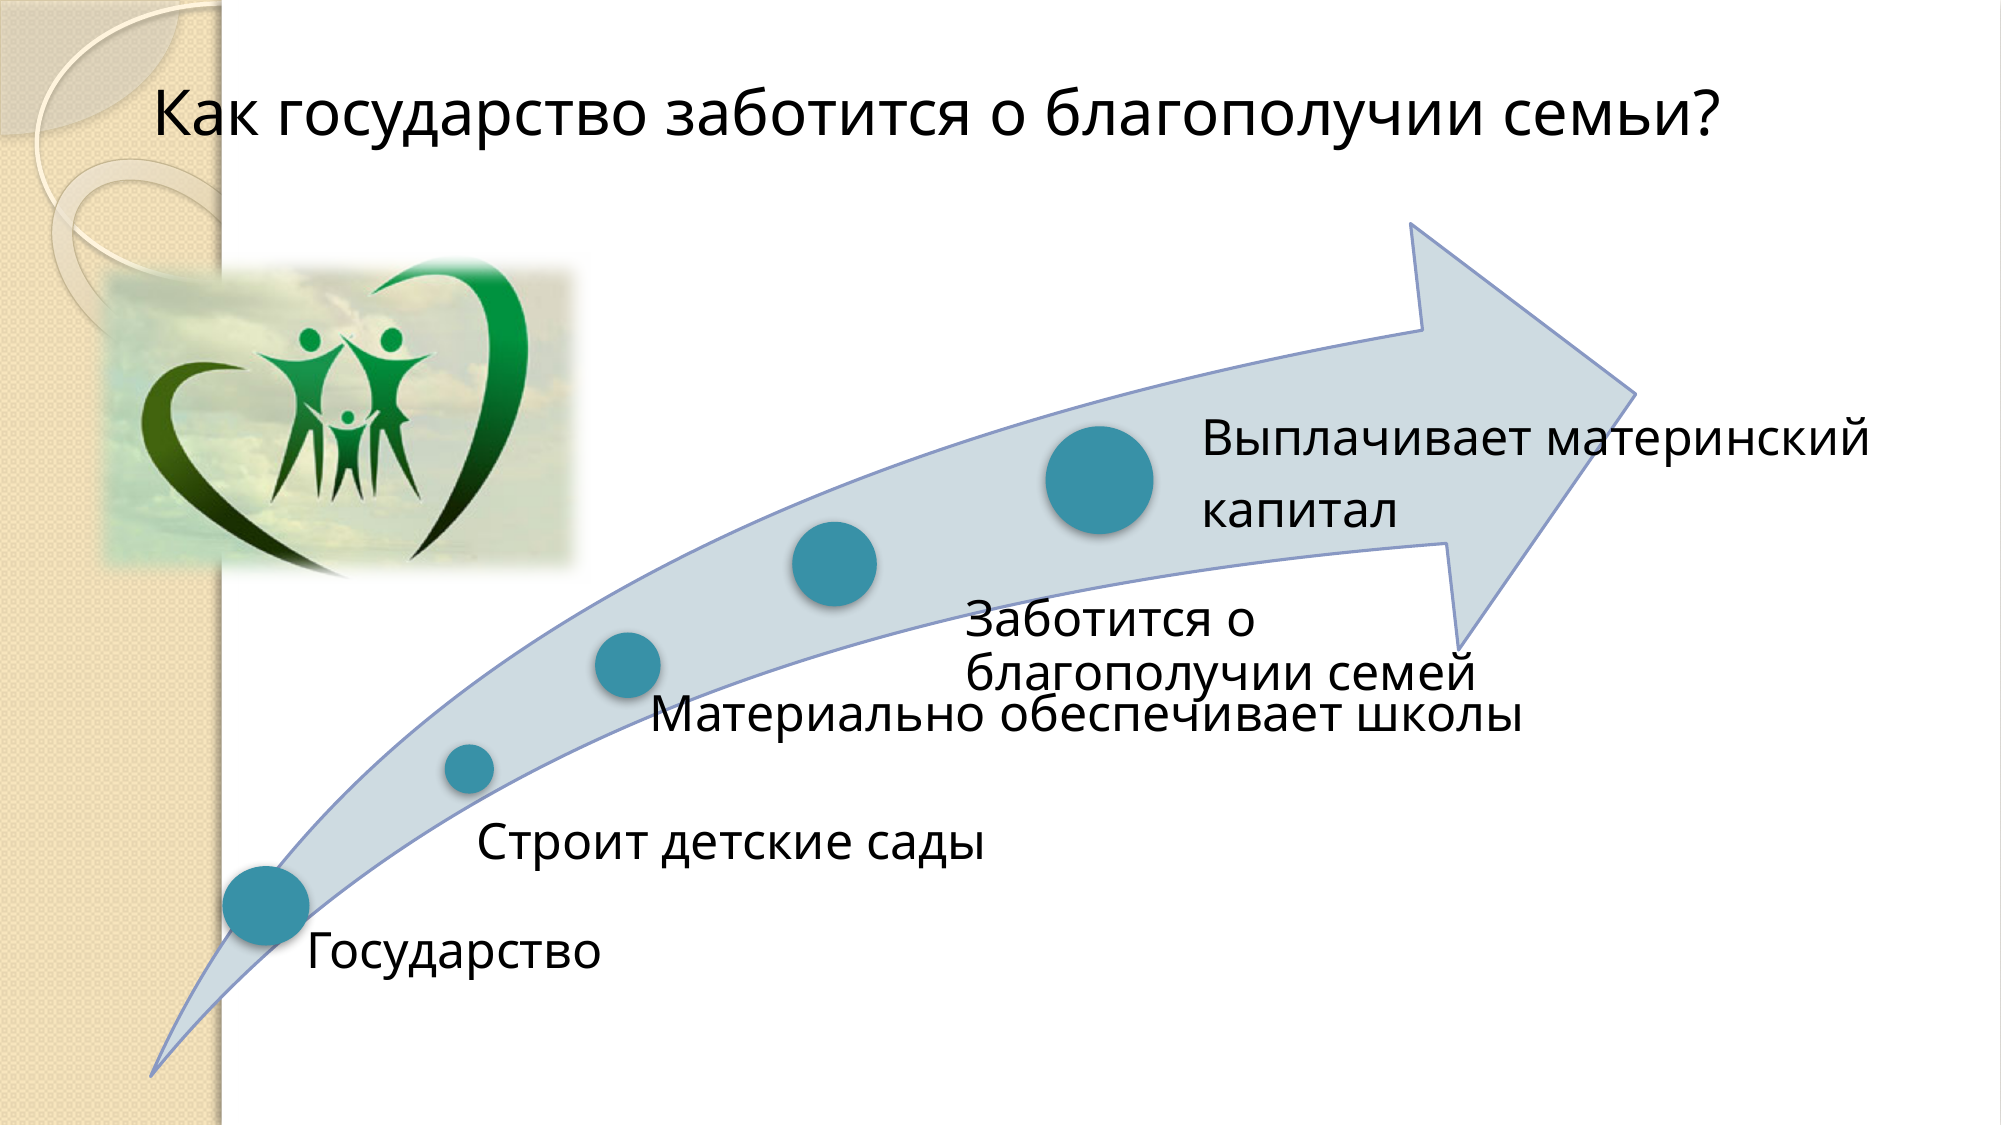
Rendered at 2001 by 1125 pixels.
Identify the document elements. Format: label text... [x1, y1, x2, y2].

title Как государство заботится о благополучии семьи? [137, 59, 1753, 160]
picture [85, 252, 591, 586]
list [56, 223, 1922, 1077]
